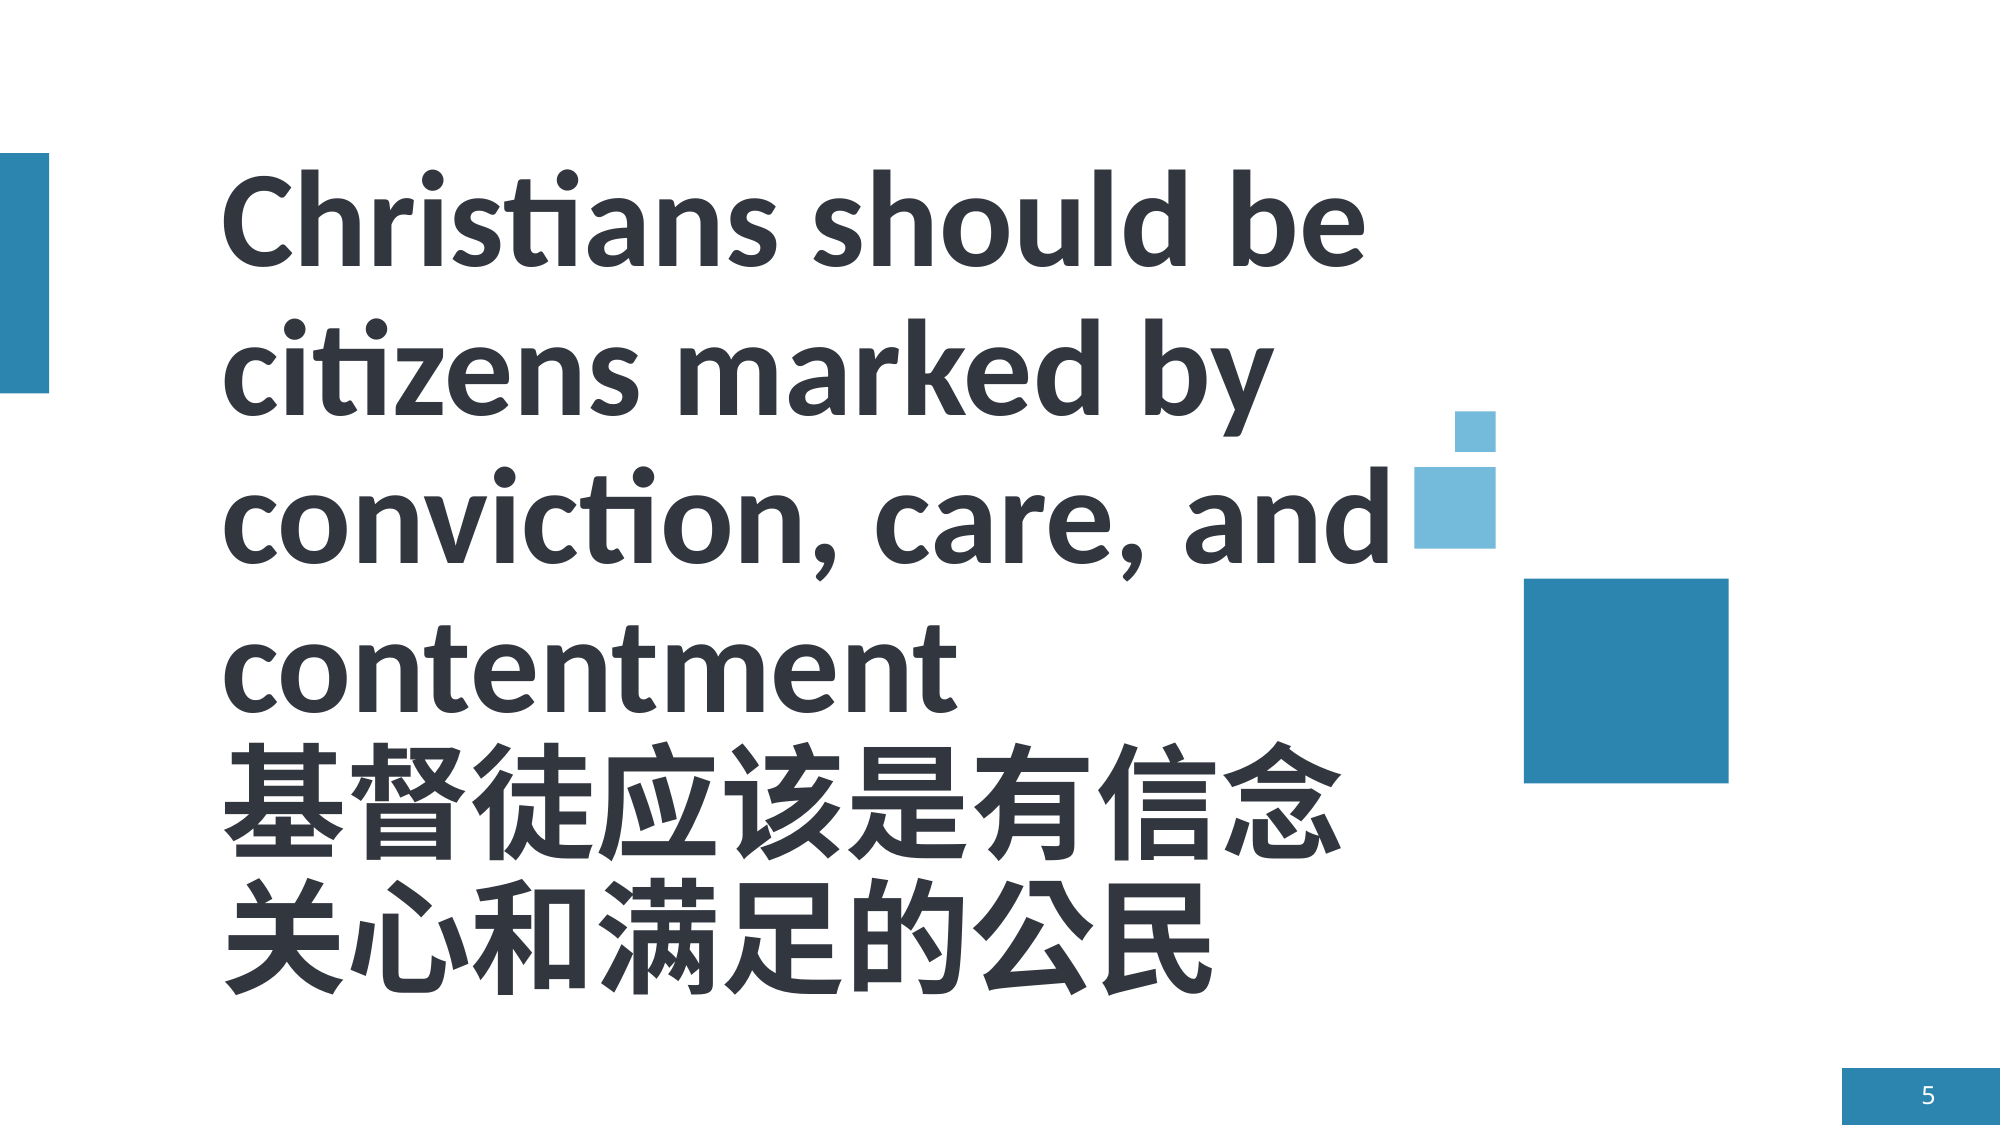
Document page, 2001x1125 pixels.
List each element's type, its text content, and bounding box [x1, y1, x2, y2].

title Christians should be citizens marked by conviction, care, and contentment 基督徒应该是有信念 关心和满足的公民 [206, 105, 1558, 1020]
slide_number 5 [1889, 1079, 1951, 1114]
